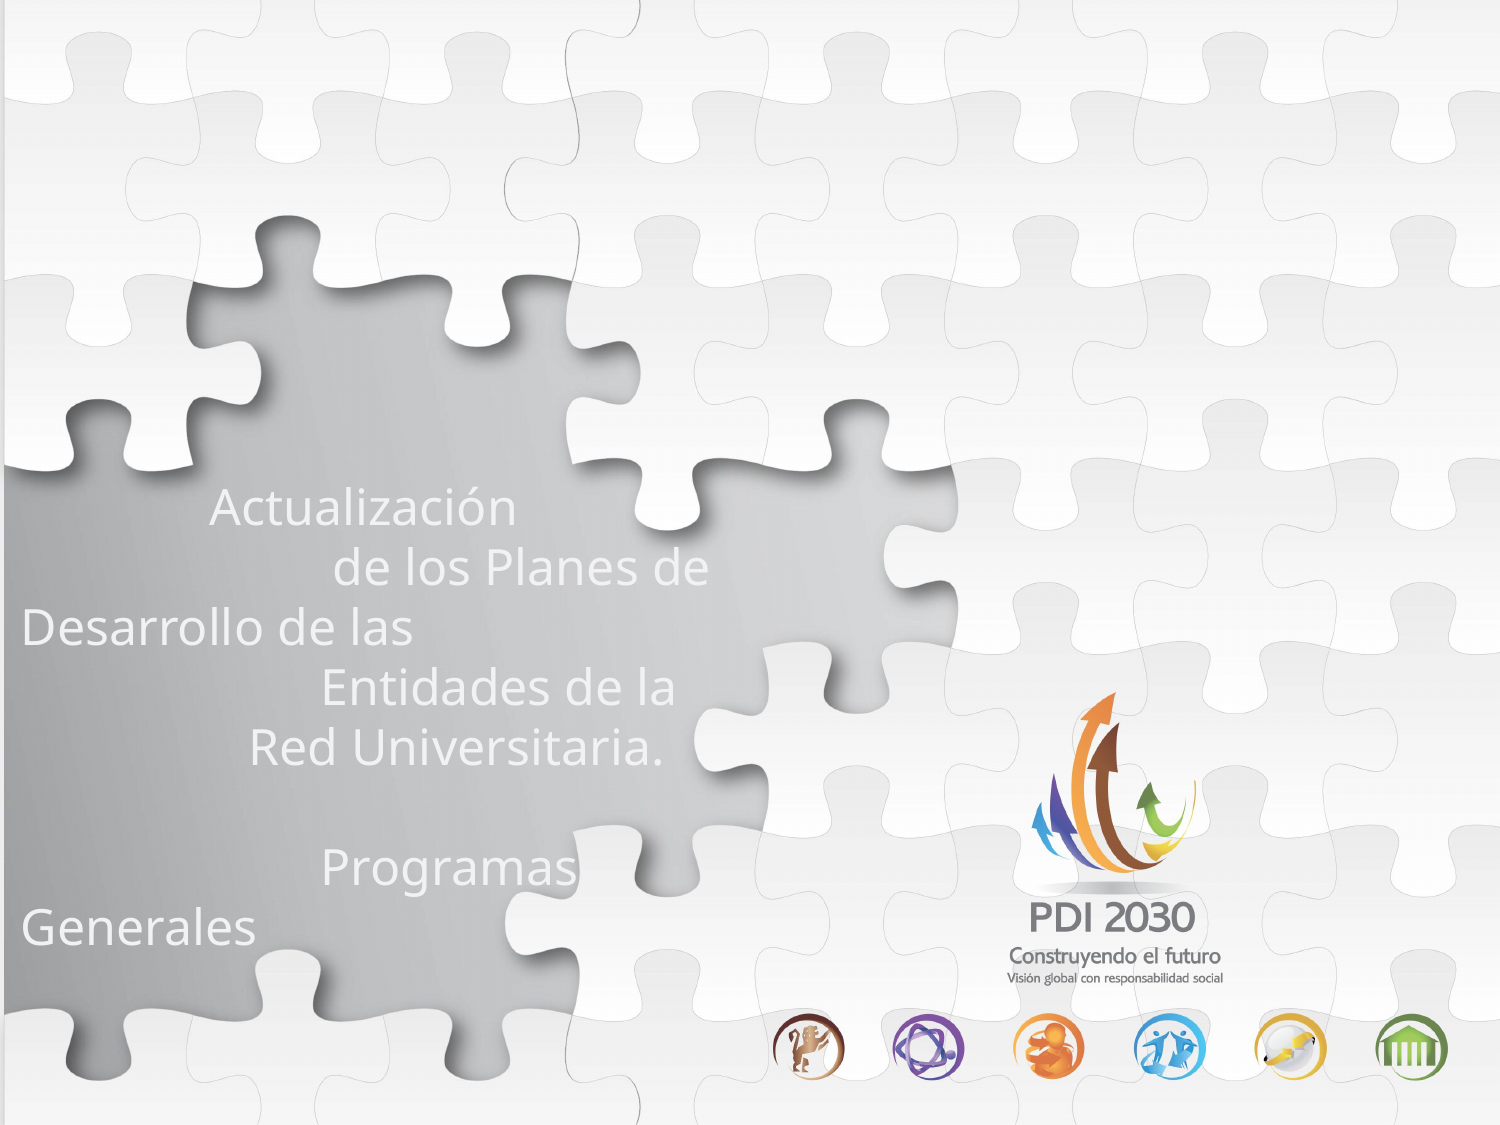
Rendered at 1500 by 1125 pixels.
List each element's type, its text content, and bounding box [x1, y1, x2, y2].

text_box Actualización de los Planes de Desarrollo de las Entidades de la Red Universitaria. Programas Generales [5, 467, 833, 963]
picture [0, 76, 1500, 1125]
text_box [0, 0, 1500, 74]
